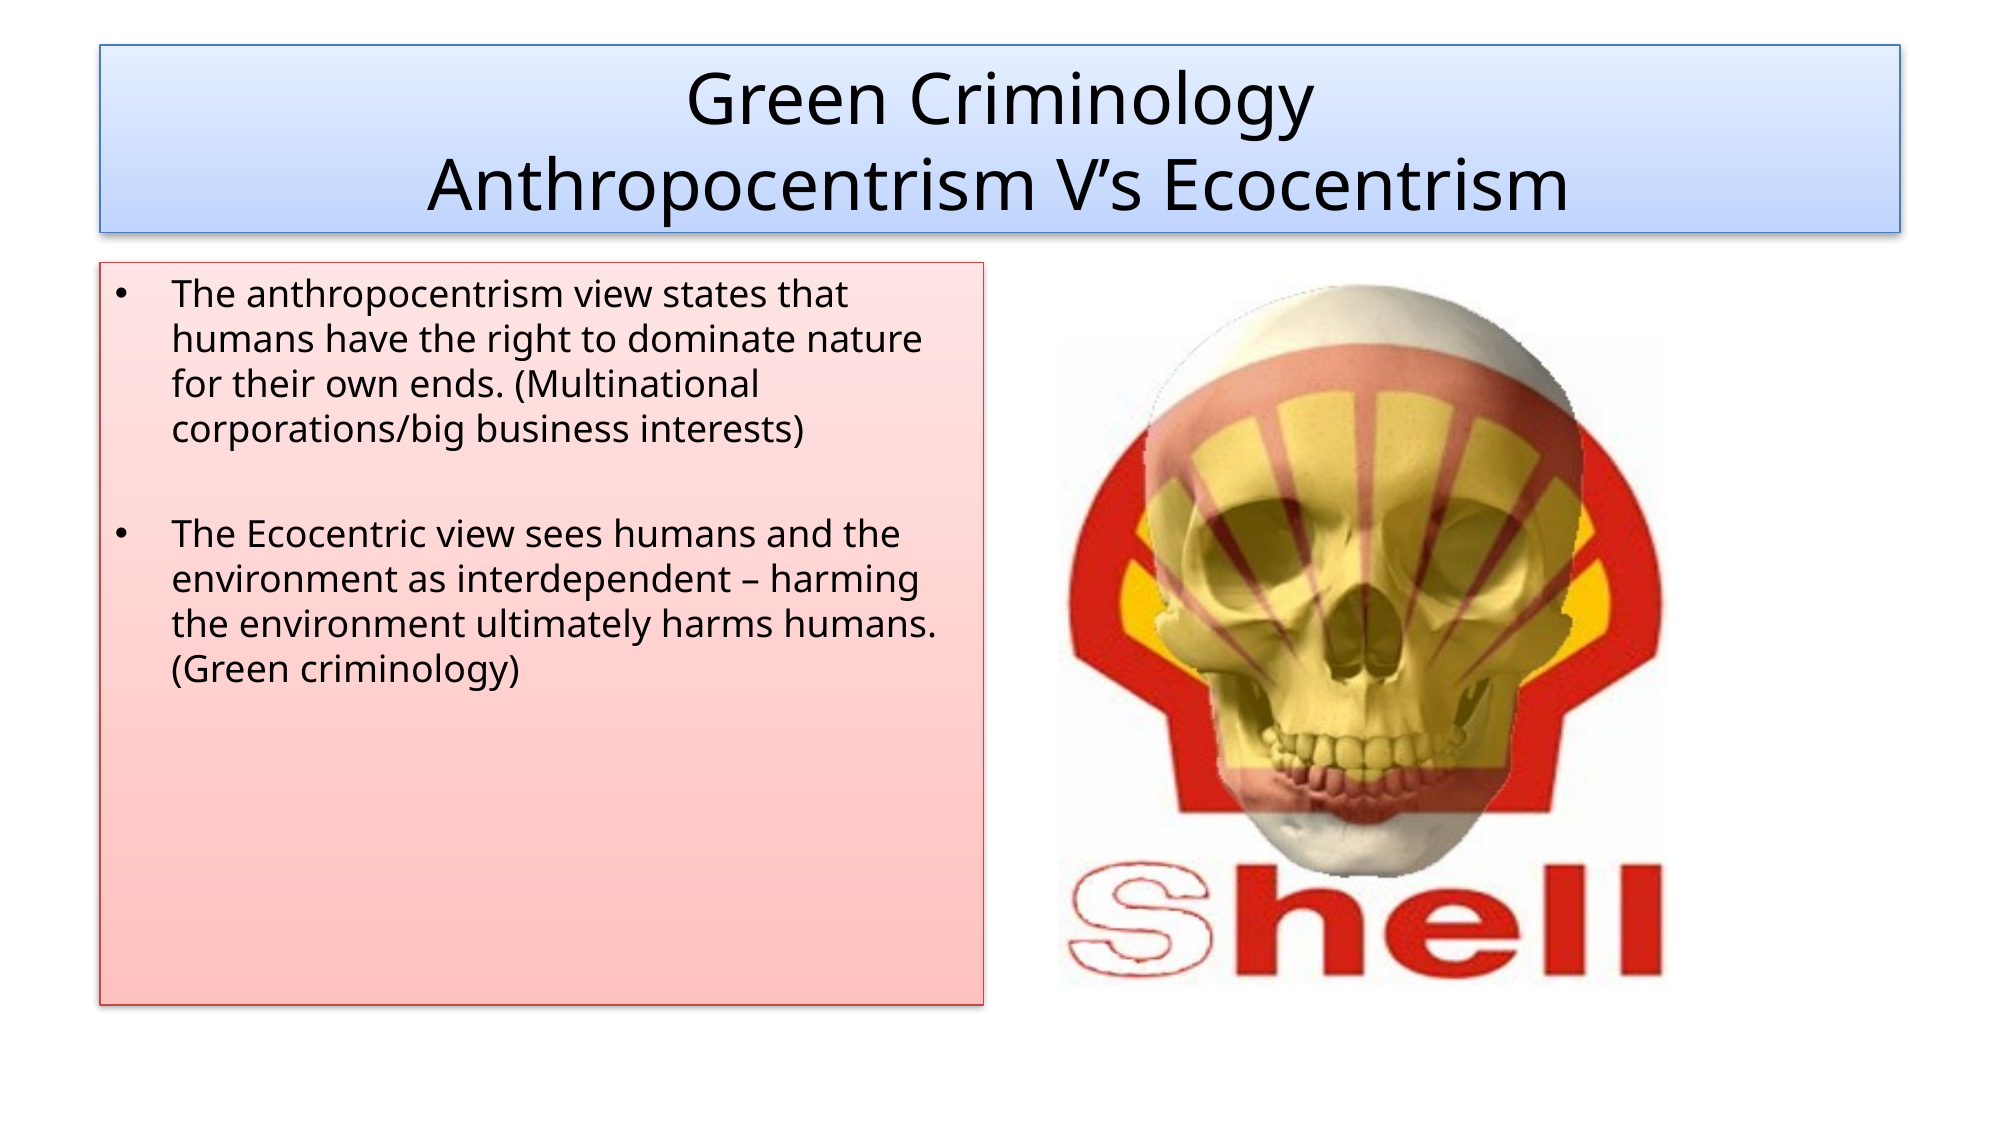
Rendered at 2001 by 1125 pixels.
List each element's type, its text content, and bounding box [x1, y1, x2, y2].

list The anthropocentrism view states that humans have the right to dominate nature for their own ends. (Multinational corporations/big business interests) The Ecocentric view sees humans and the environment as interdependent – harming the environment ultimately harms humans. (Green criminology) [99, 262, 984, 1006]
title Green Criminology Anthropocentrism V’s Ecocentrism [99, 44, 1901, 233]
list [1058, 269, 1669, 985]
